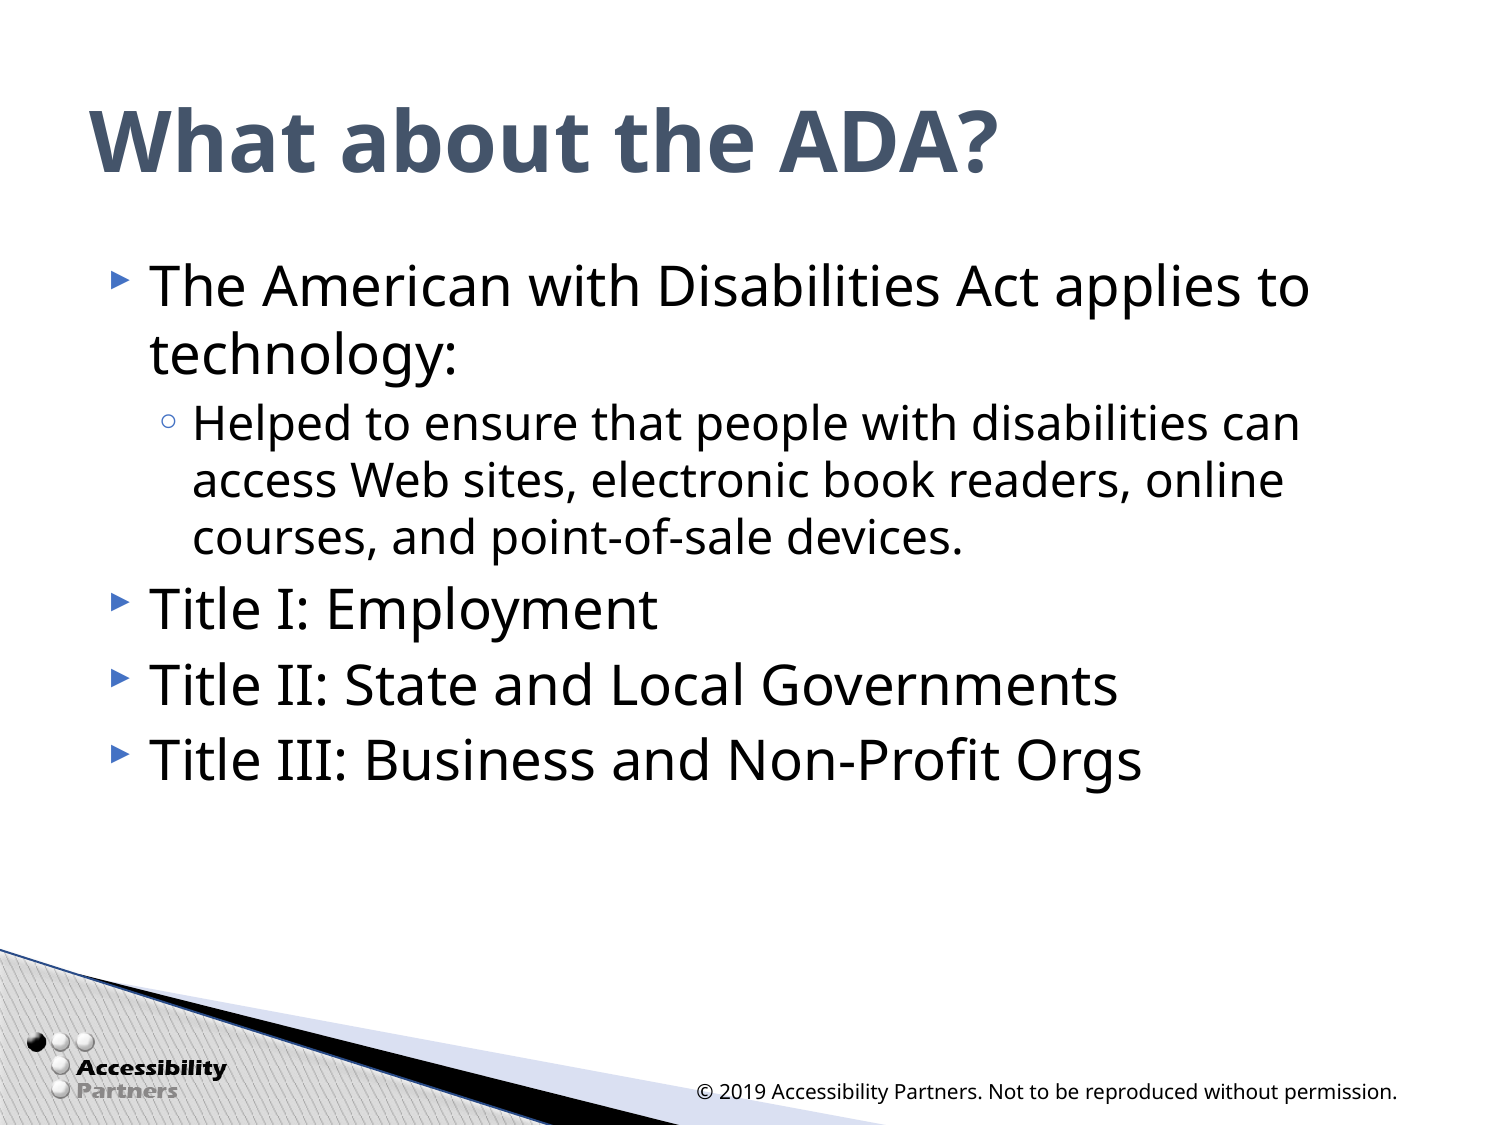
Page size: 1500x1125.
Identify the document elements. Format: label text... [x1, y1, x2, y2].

list The American with Disabilities Act applies to technology: Helped to ensure that people with disabilities can access Web sites, electronic book readers, online courses, and point-of-sale devices. Title I: Employment Title II: State and Local Governments Title III: Business and Non-Profit Orgs [74, 242, 1426, 986]
picture [24, 1030, 229, 1100]
footer © 2019 Accessibility Partners. Not to be reproduced without permission. [537, 1051, 1413, 1112]
title What about the ADA? [75, 45, 1425, 233]
